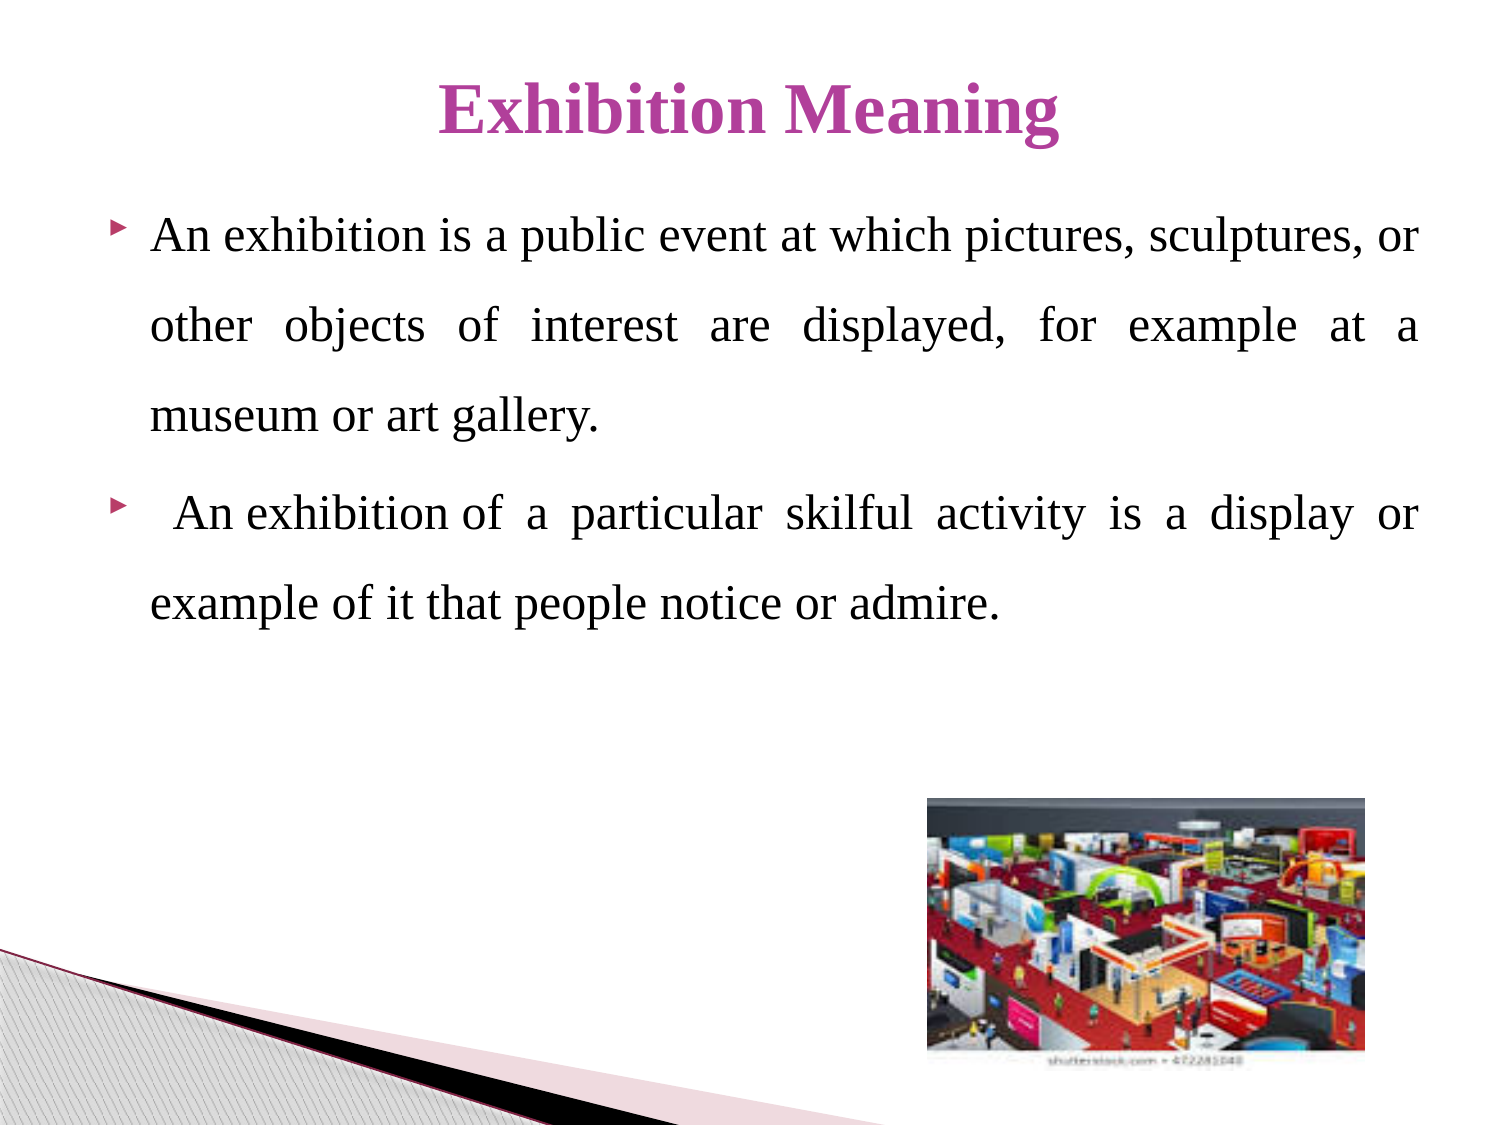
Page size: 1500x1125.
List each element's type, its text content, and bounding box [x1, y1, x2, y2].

title Exhibition Meaning [75, 45, 1425, 164]
list An exhibition is a public event at which pictures, sculptures, or other objects of interest are displayed, for example at a museum or art gallery. An exhibition of a particular skilful activity is a display or example of it that people notice or admire. [75, 164, 1436, 1059]
picture [926, 798, 1365, 1071]
